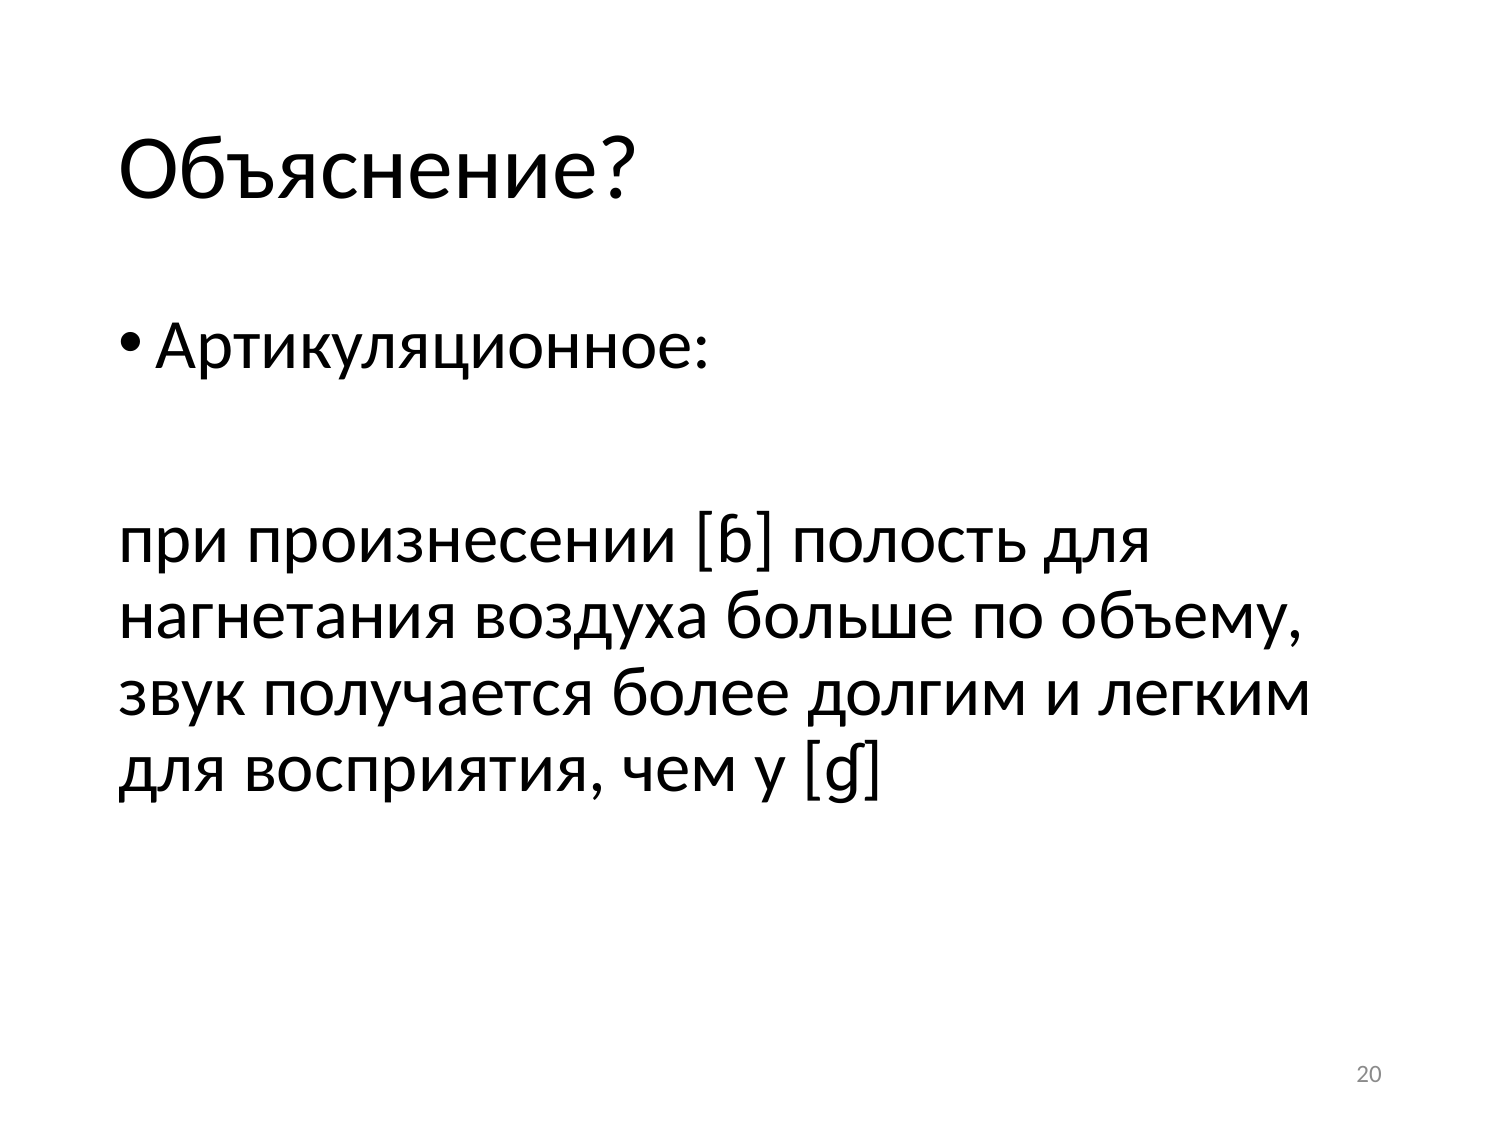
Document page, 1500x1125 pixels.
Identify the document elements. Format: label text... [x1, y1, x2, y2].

title Объяснение? [103, 59, 1397, 278]
list Артикуляционное: при произнесении [ɓ] полость для нагнетания воздуха больше по объему, звук получается более долгим и легким для восприятия, чем у [ɠ] [103, 299, 1397, 1014]
slide_number 20 [1059, 1042, 1397, 1103]
